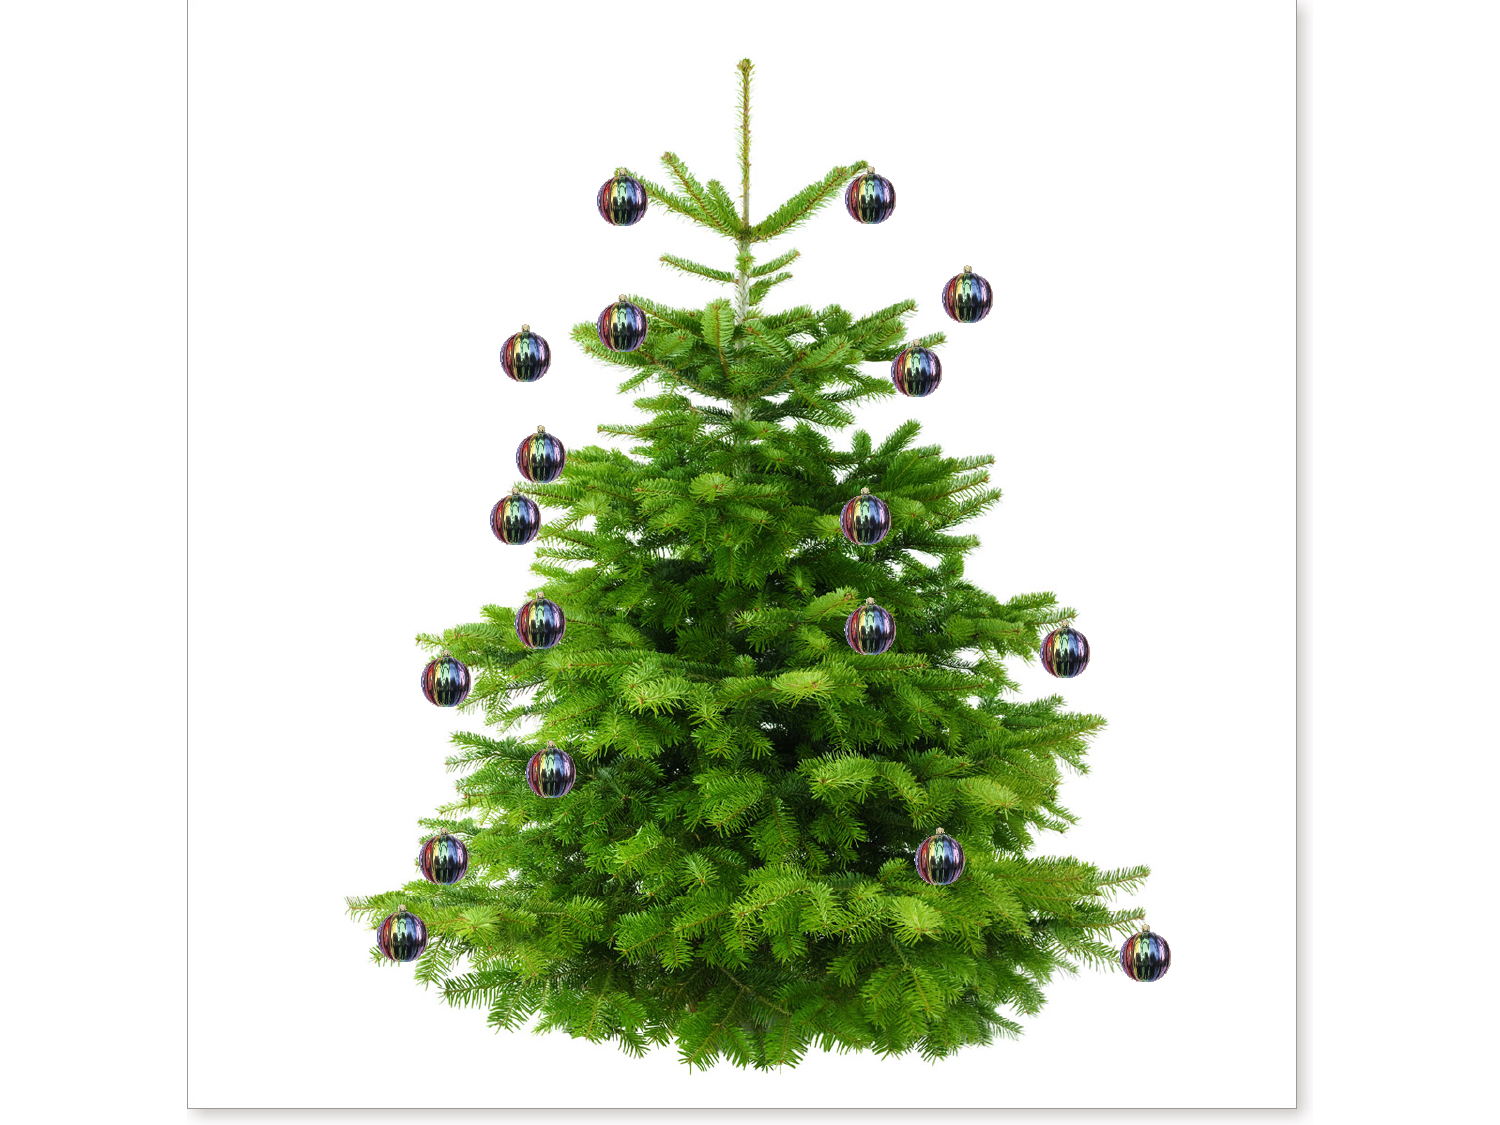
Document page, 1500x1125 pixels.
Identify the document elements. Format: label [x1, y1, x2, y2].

picture [187, 0, 1313, 1125]
